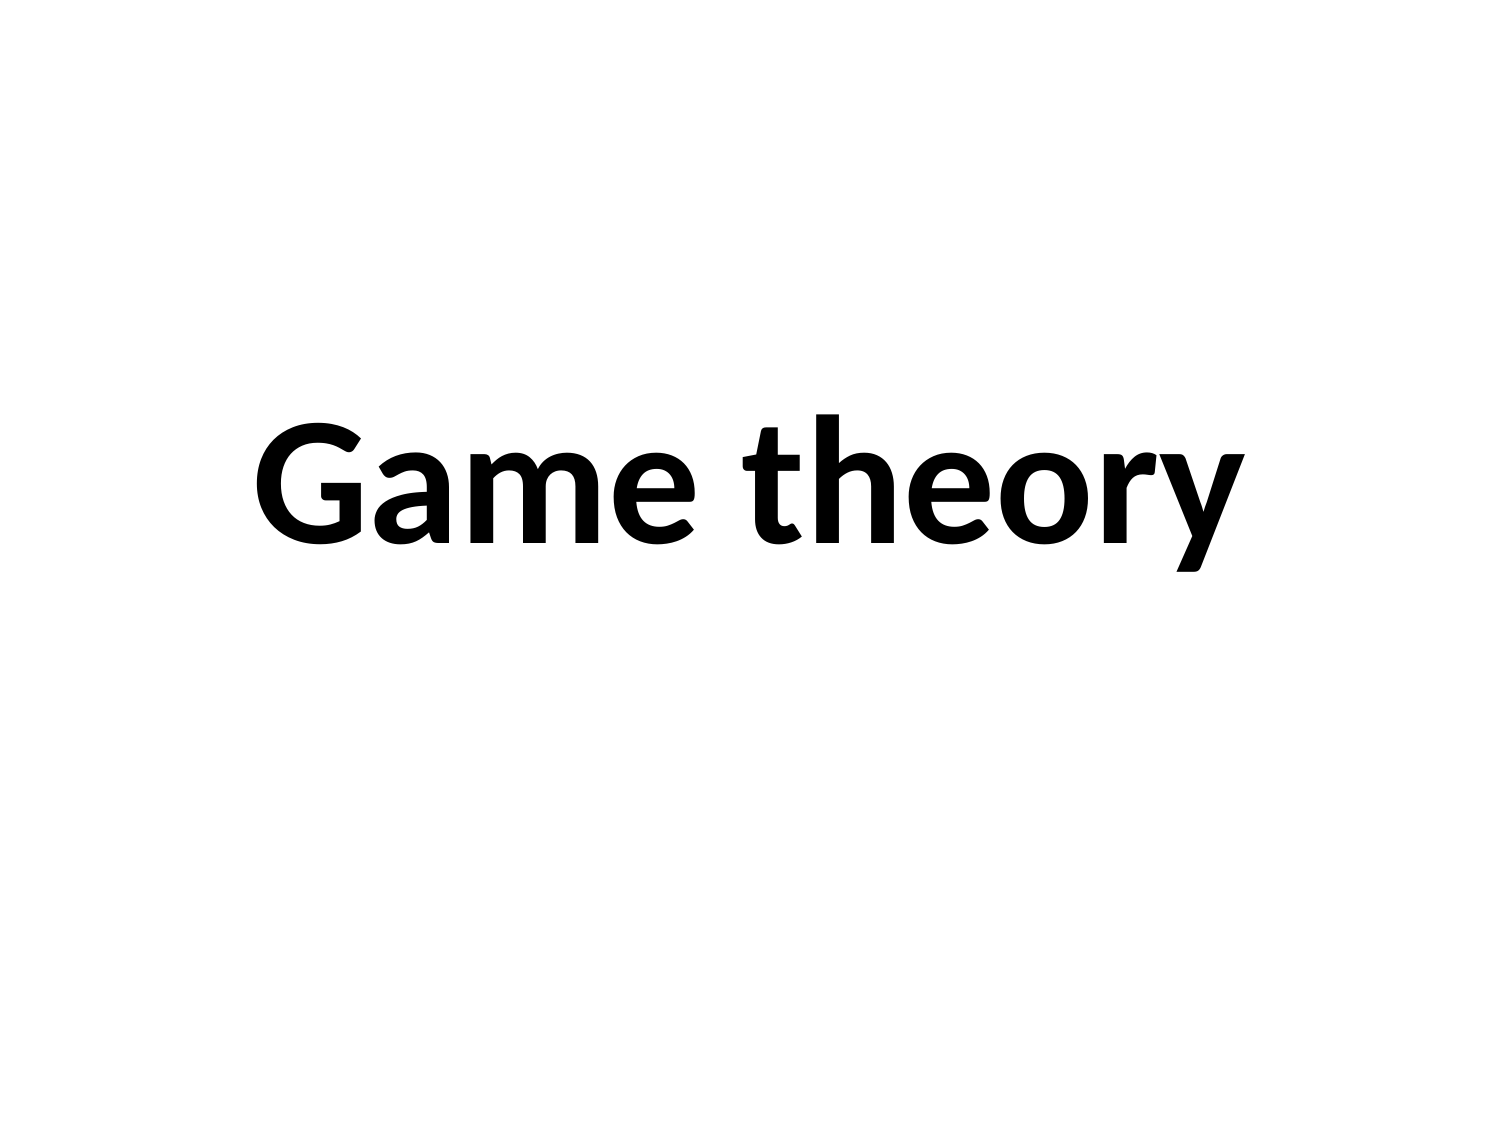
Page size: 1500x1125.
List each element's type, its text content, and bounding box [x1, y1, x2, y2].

title Game theory [112, 349, 1388, 591]
